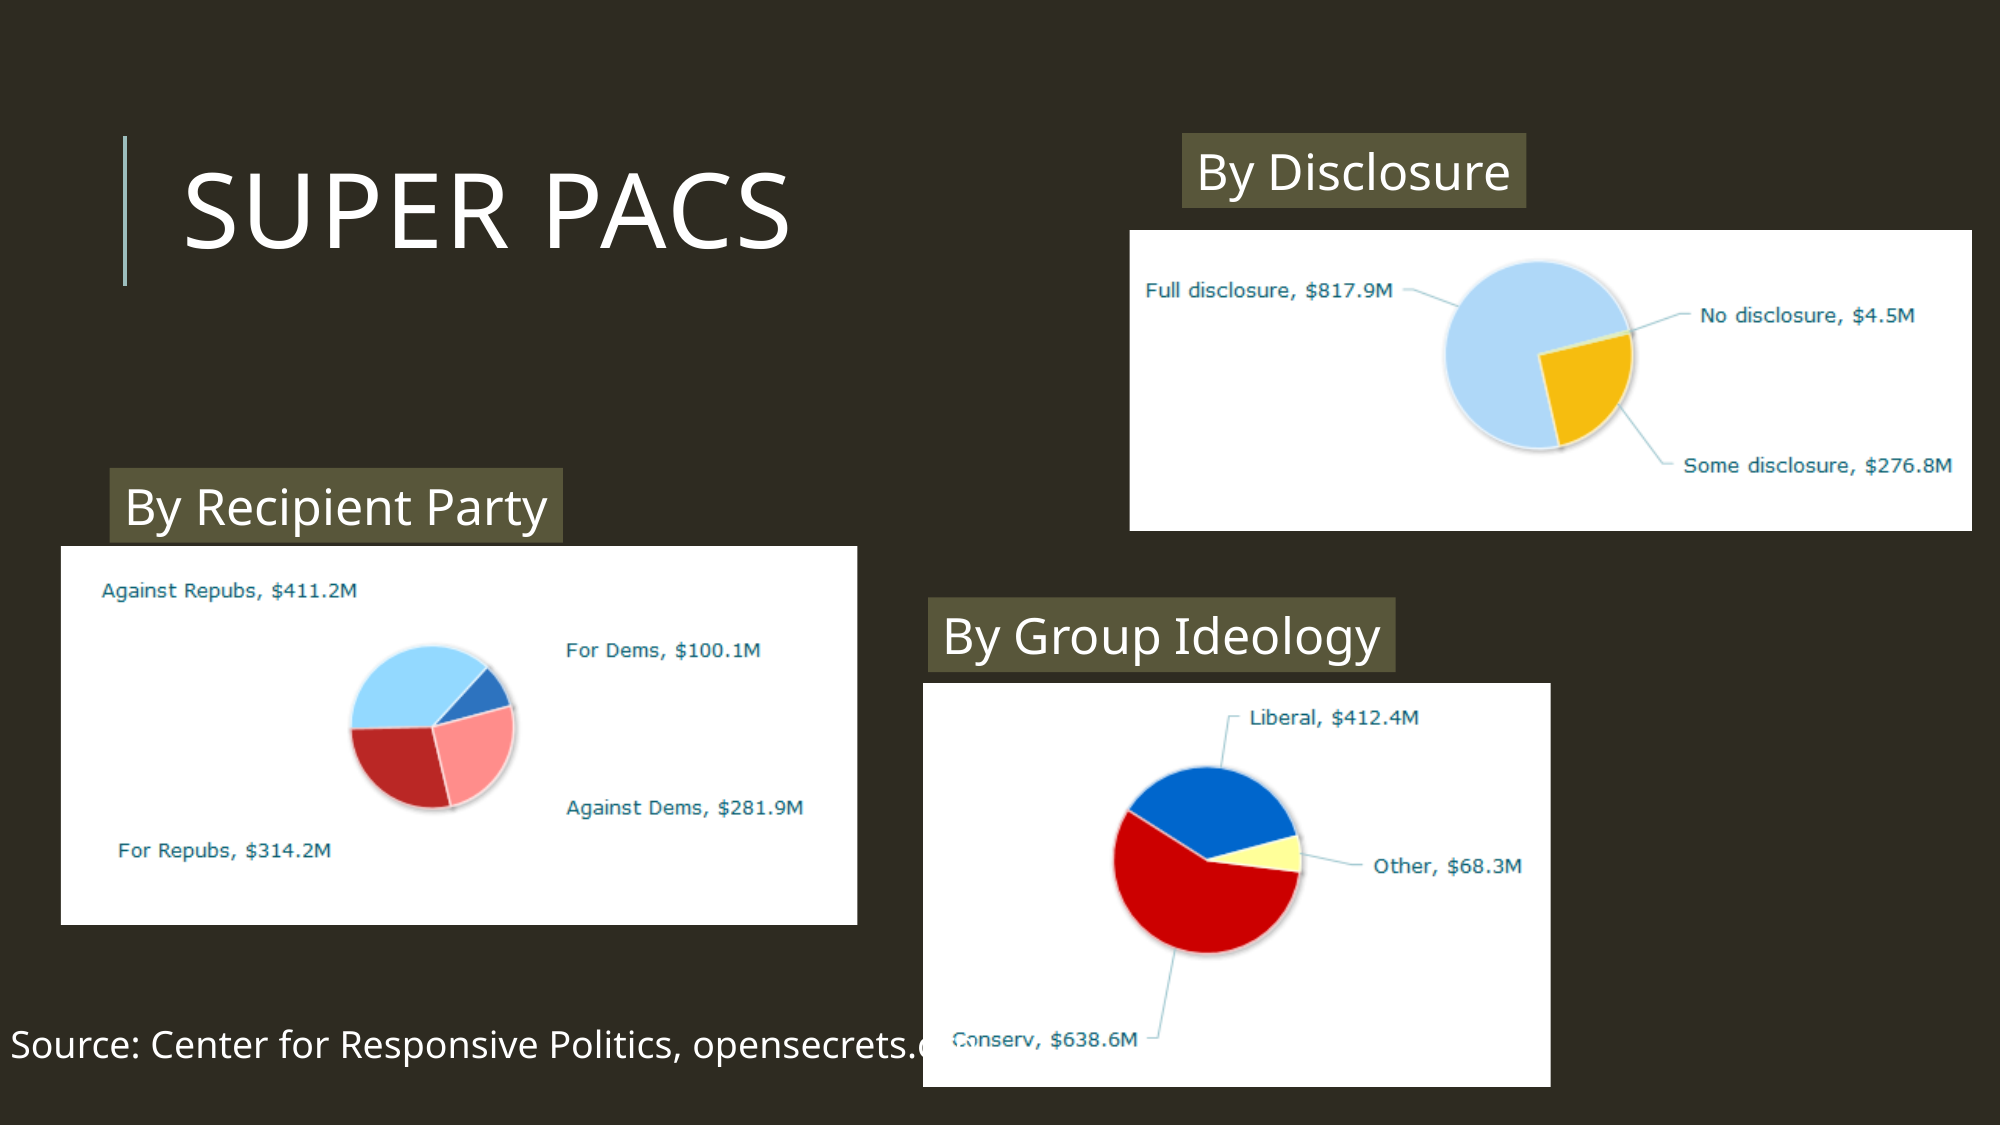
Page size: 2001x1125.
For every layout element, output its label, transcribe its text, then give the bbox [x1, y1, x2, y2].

text_box By Recipient Party [109, 467, 563, 541]
picture [1129, 230, 1973, 531]
text_box Source: Center for Responsive Politics, opensecrets.org [0, 1014, 915, 1074]
text_box By Group Ideology [928, 597, 1396, 673]
picture [922, 682, 1551, 1088]
text_box By Disclosure [1182, 133, 1527, 208]
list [60, 545, 858, 925]
title Super PACs [168, 96, 1763, 342]
